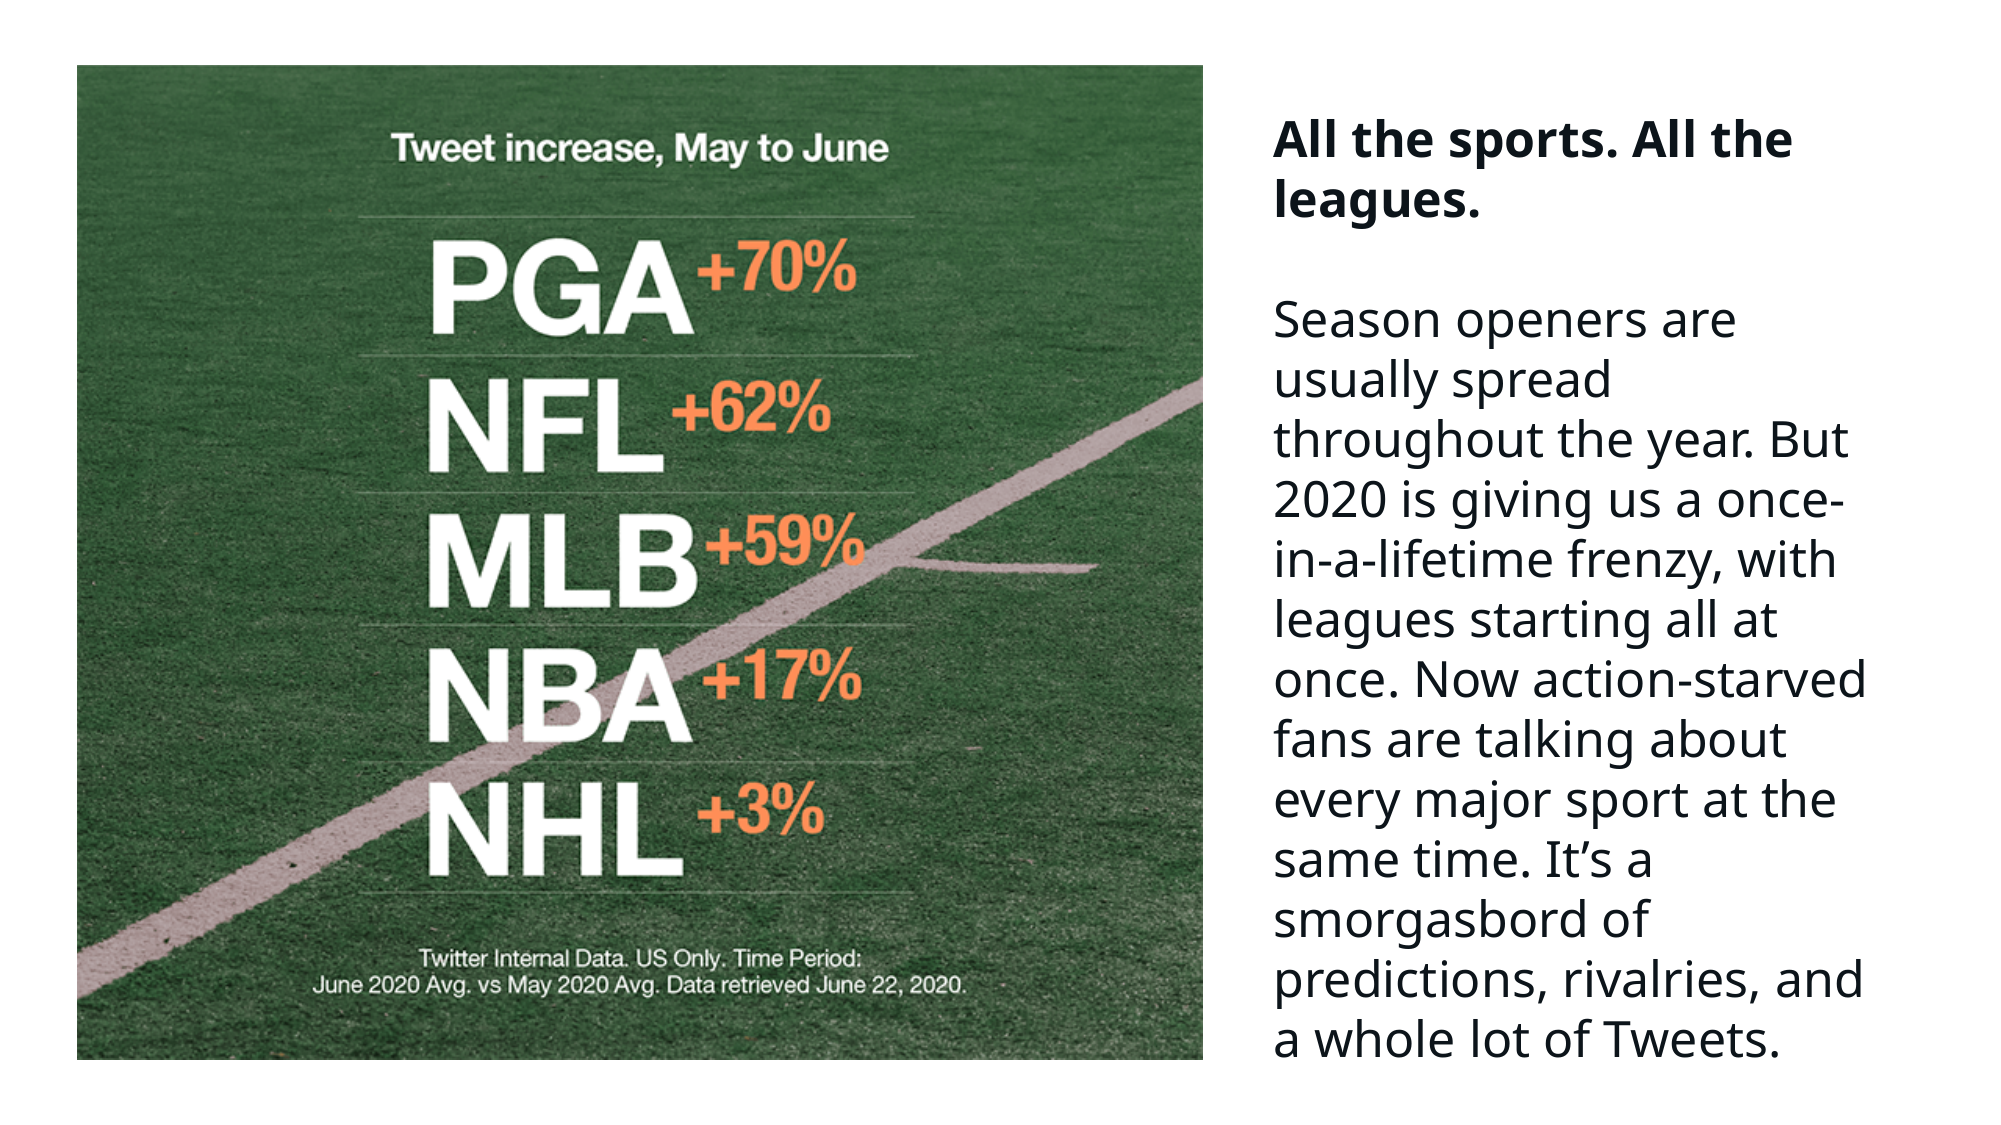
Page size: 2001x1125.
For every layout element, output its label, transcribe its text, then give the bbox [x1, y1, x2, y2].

text_box All the sports. All the leagues. Season openers are usually spread throughout the year. But 2020 is giving us a once-in-a-lifetime frenzy, with leagues starting all at once. Now action-starved fans are talking about every major sport at the same time. It’s a smorgasbord of predictions, rivalries, and a whole lot of Tweets. [1258, 100, 1903, 1076]
picture [77, 65, 1203, 1060]
